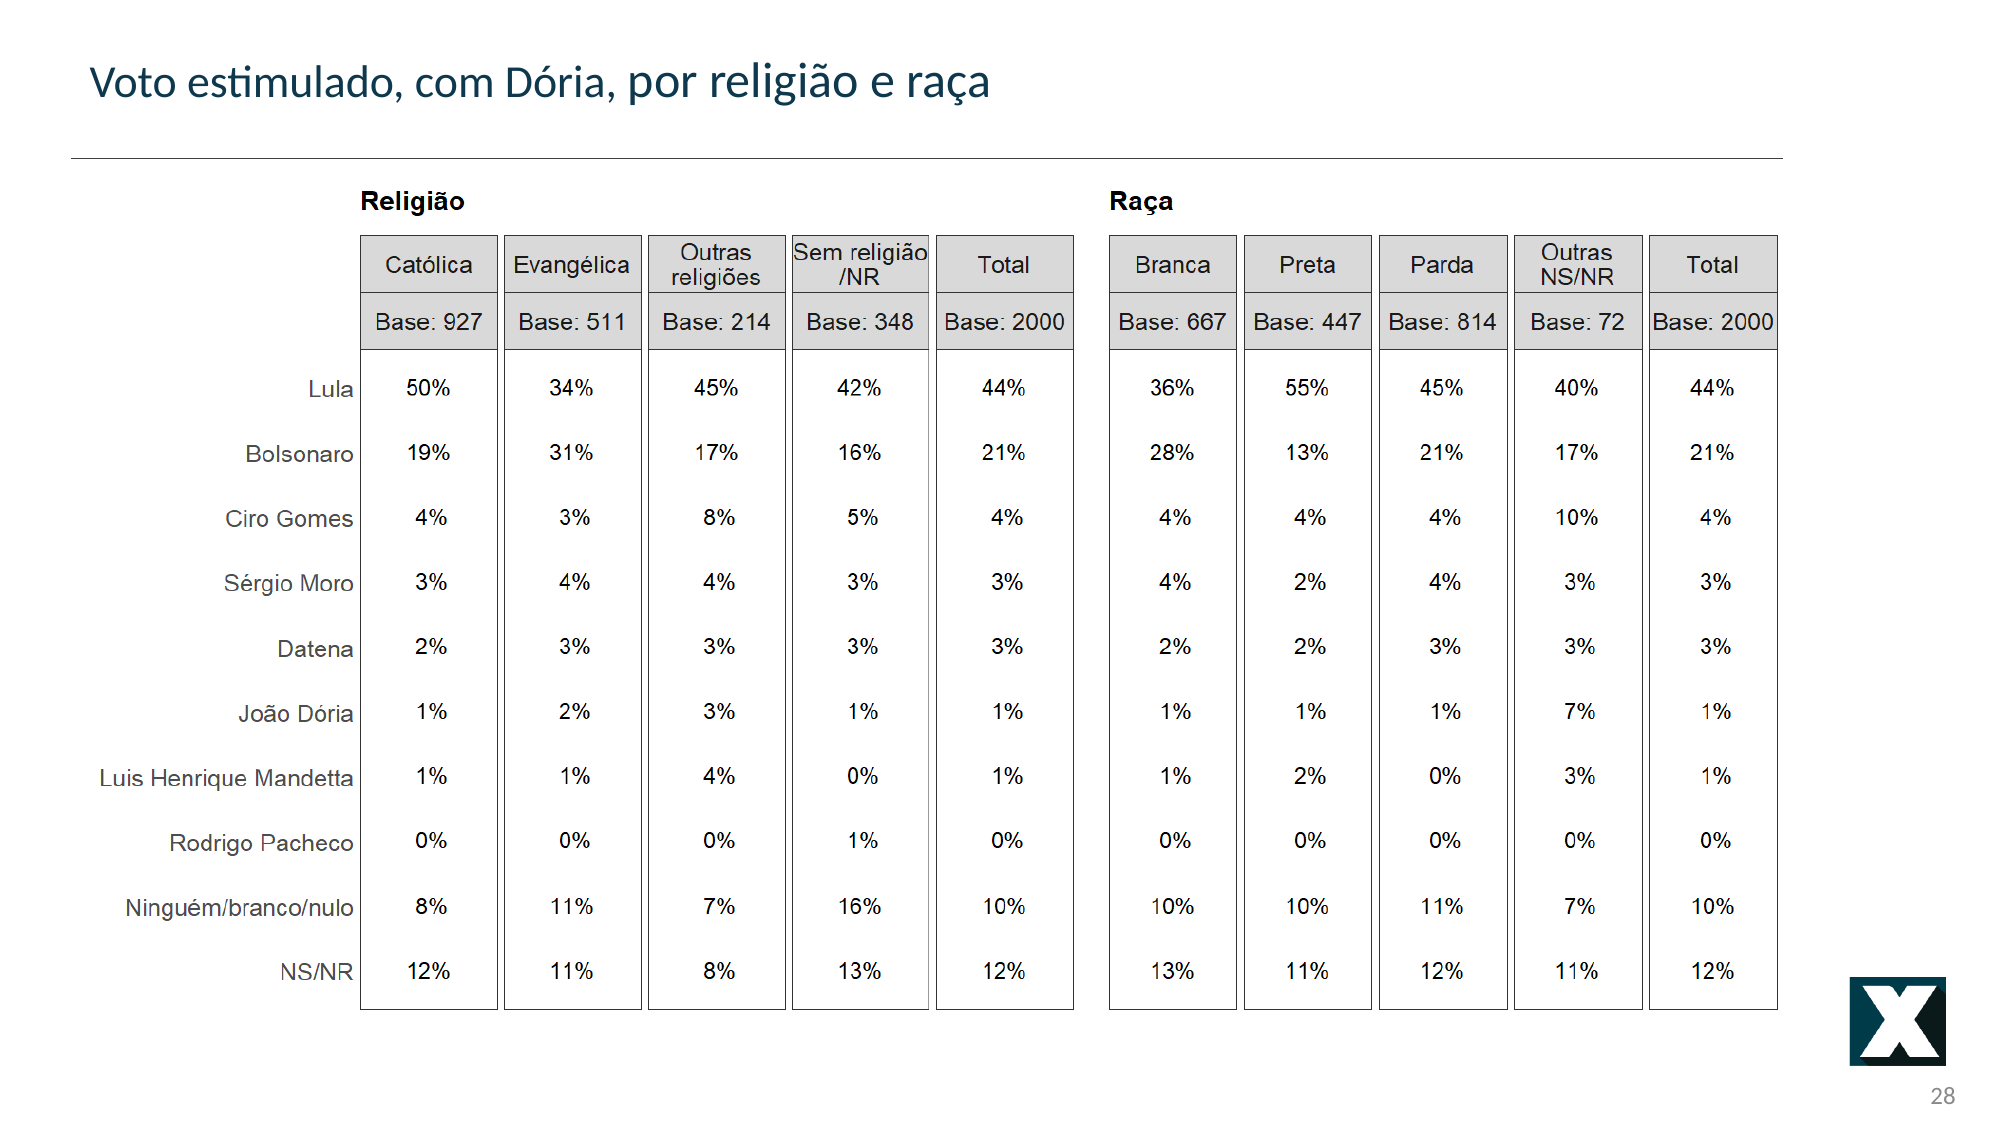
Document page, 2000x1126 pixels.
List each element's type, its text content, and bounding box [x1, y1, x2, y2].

picture [74, 182, 1785, 1038]
picture [1861, 986, 1946, 1066]
text_box Voto estimulado, com Dória, por religião e raça [74, 47, 1830, 158]
